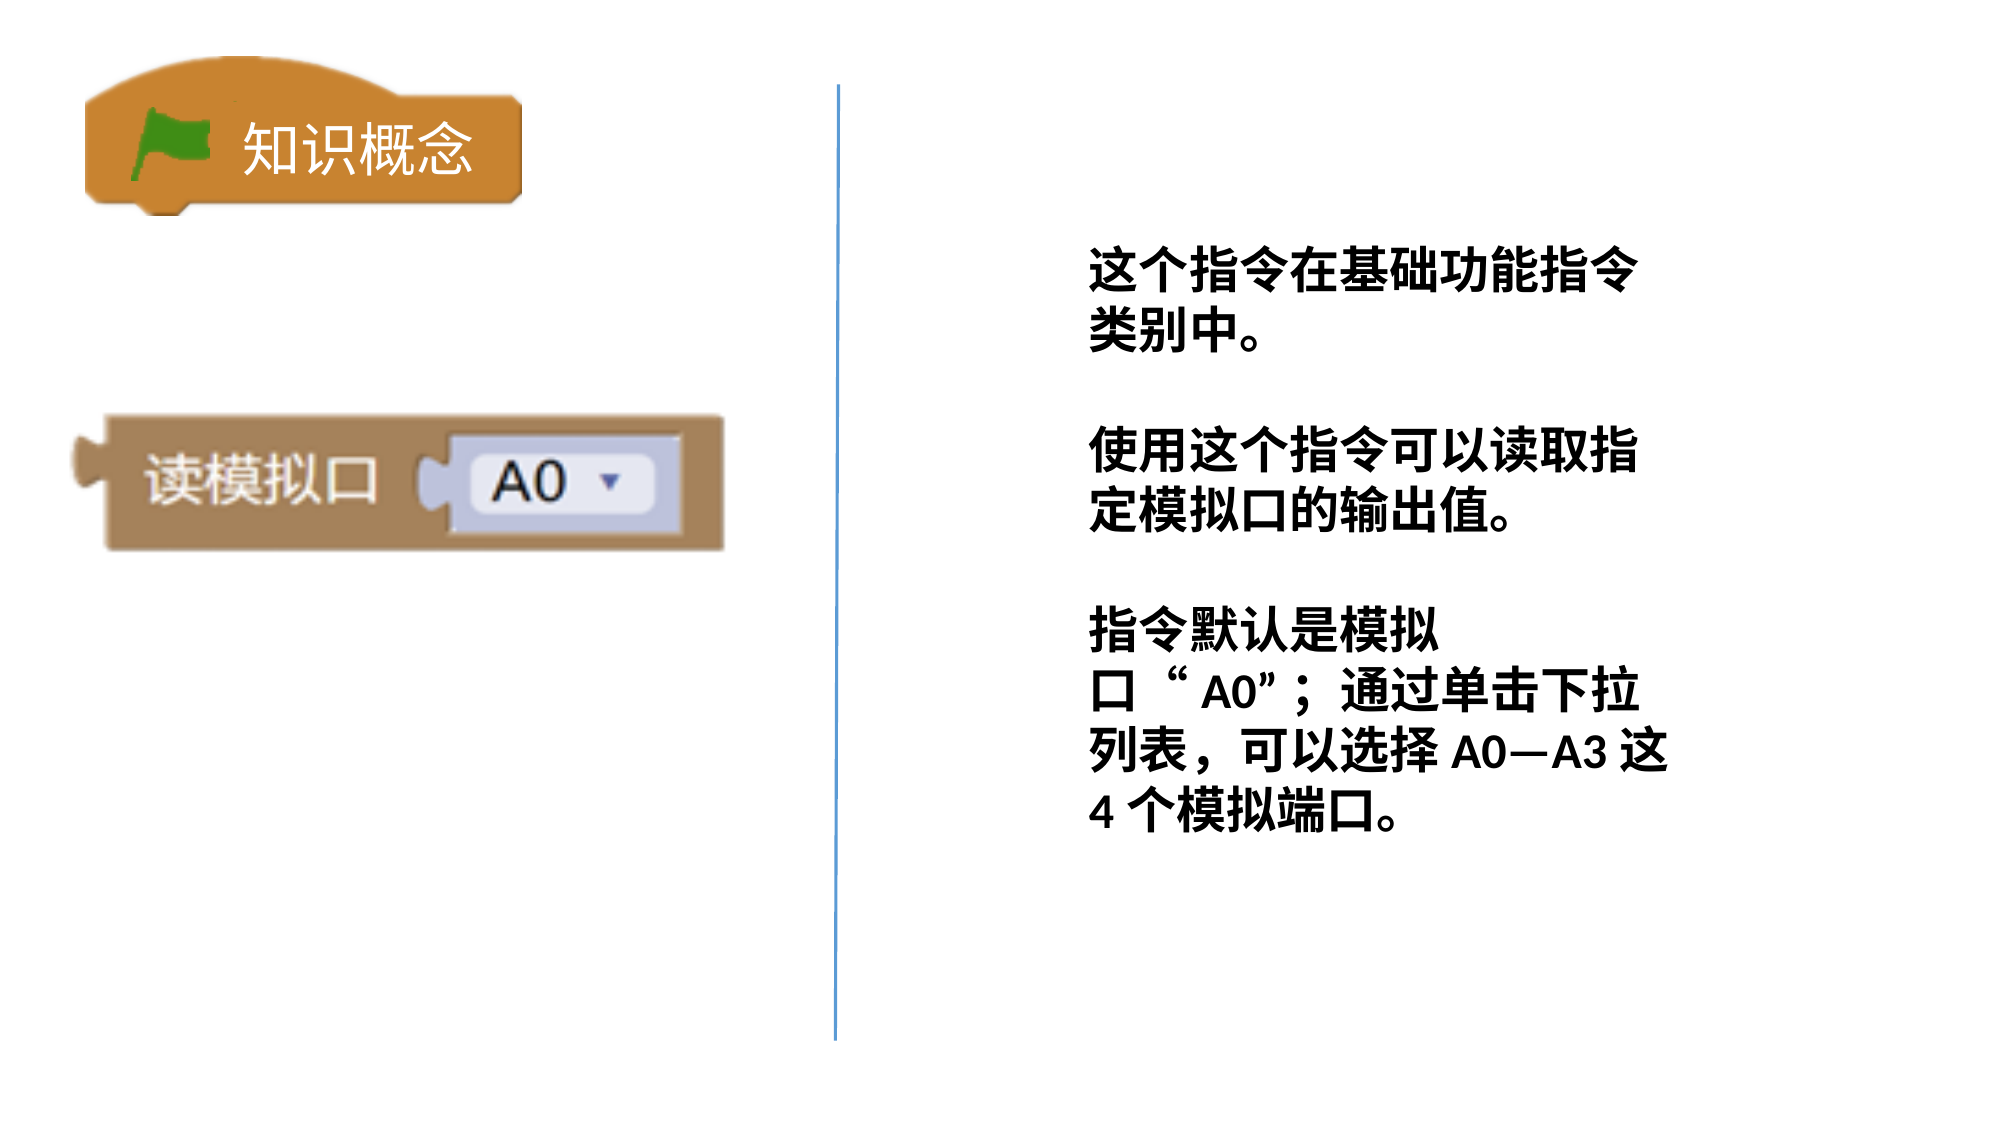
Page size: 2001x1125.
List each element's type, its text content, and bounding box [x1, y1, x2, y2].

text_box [835, 84, 839, 1041]
picture [35, 391, 777, 566]
text_box 这个指令在基础功能指令类别中。 使用这个指令可以读取指定模拟口的输出值。 指令默认是模拟口“A0”；通过单击下拉列表，可以选择A0—A3这4个模拟端口。 [1074, 231, 1701, 967]
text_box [85, 56, 522, 216]
